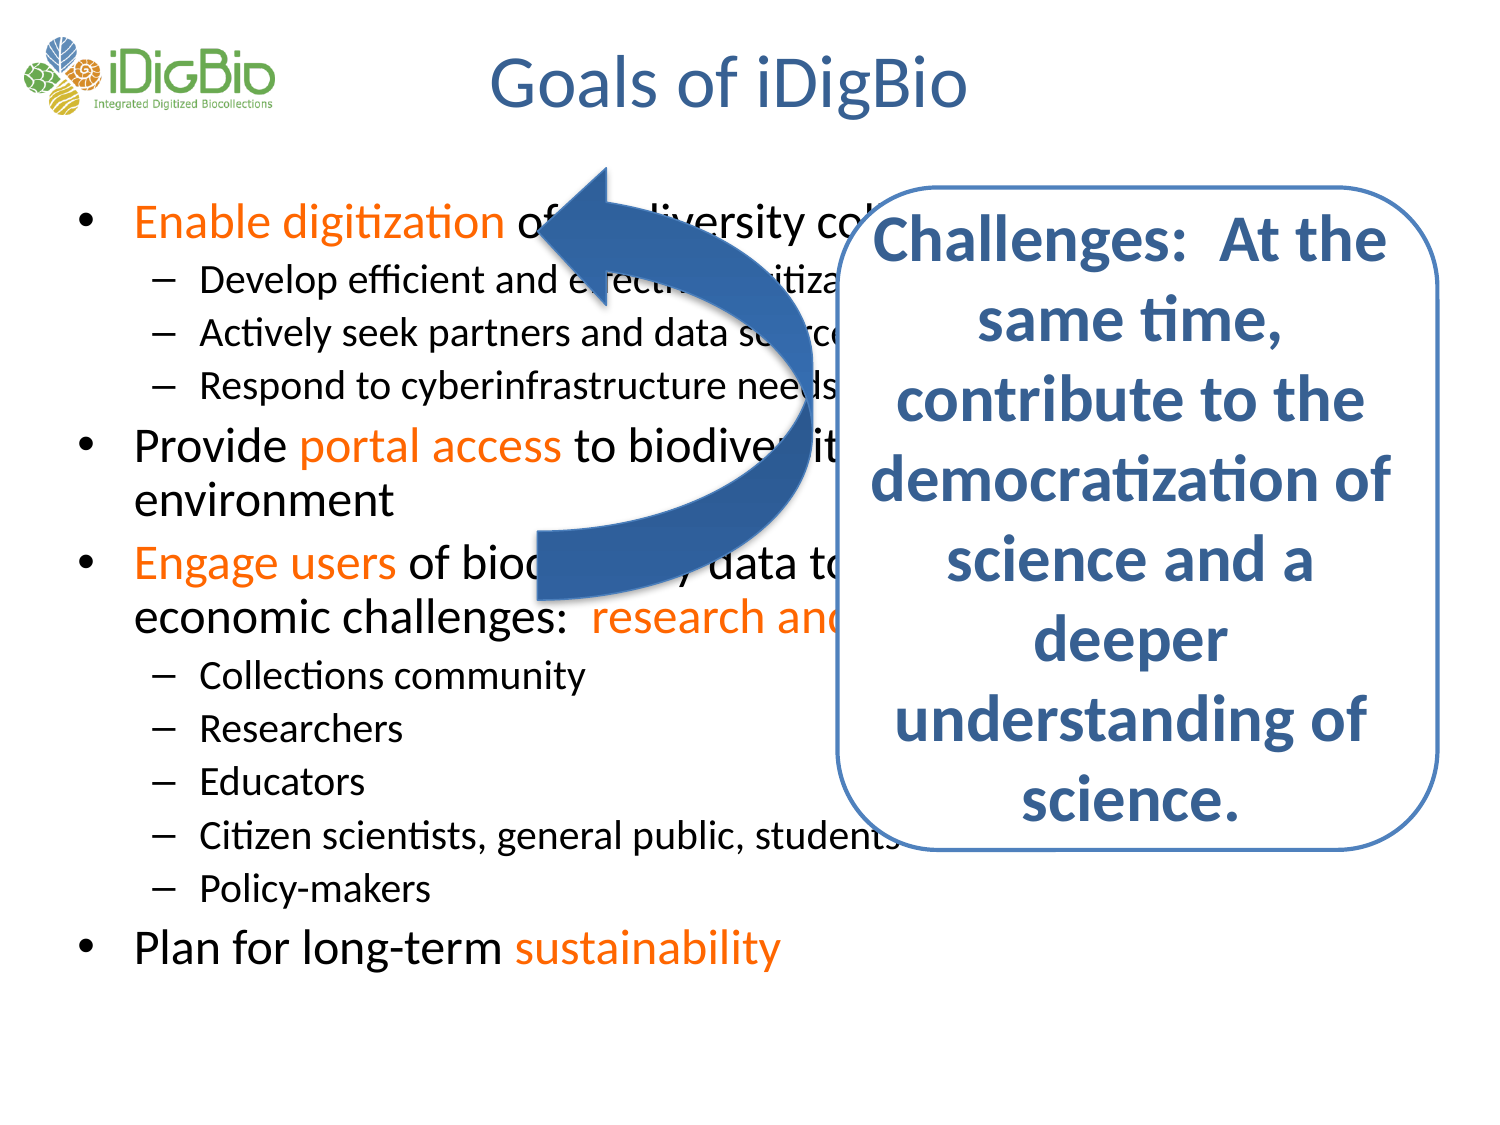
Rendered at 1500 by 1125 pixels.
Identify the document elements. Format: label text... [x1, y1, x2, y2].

text_box [1425, 235, 1440, 803]
text_box [536, 167, 814, 601]
text_box Challenges: At the same time, contribute to the democratization of science and a deeper understanding of science. [837, 187, 1425, 843]
text_box [895, 843, 1380, 853]
text_box Goals of iDigBio [475, 24, 985, 130]
list Enable digitization of biodiversity collections data Develop efficient and effective digitization standards and workflows Actively seek partners and data sources Respond to cyberinfrastructure needs Provide portal access to biodiversity data in a cloud-computing environment Engage users of biodiversity data to address environmental and economic challenges: research and outreach Collections community Researchers Educators Citizen scientists, general public, students Policy-makers Plan for long-term sustainability [62, 187, 1450, 1013]
picture [24, 37, 276, 115]
